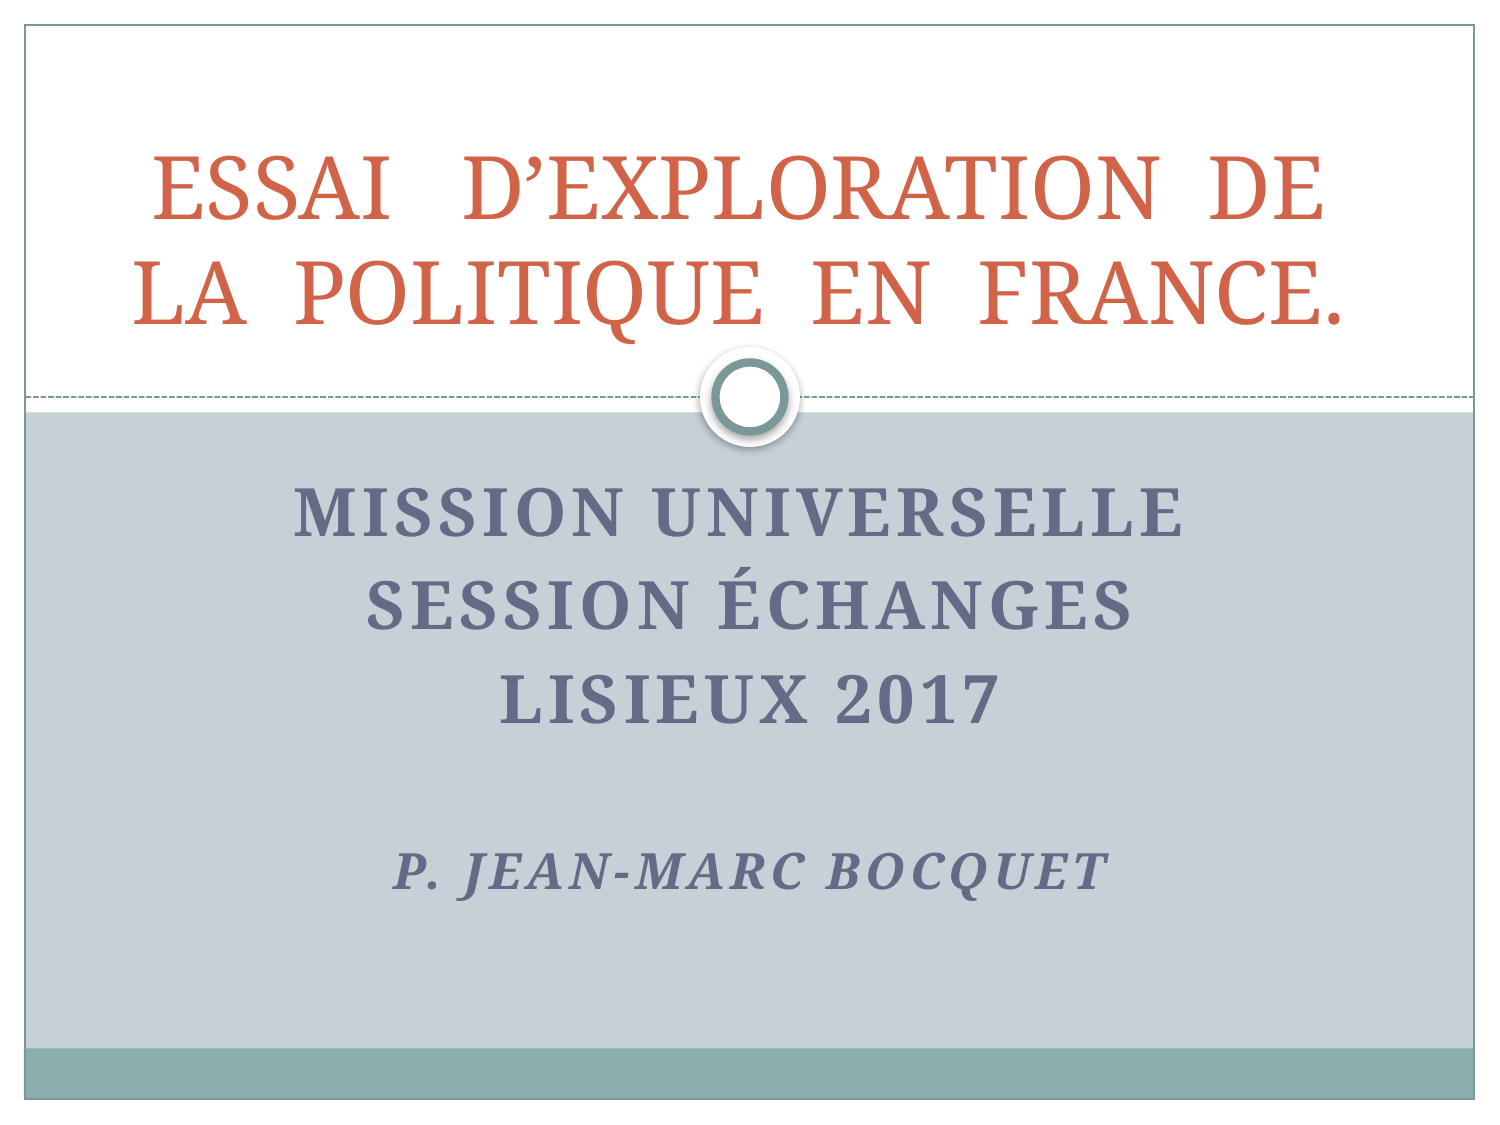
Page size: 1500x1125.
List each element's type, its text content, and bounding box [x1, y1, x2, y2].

title ESSAI D’EXPLORATION DE LA POLITIQUE EN FRANCE. [112, 62, 1388, 350]
subtitle Mission universelle Session Échanges LISIEUX 2017 P. Jean-Marc bocquet [225, 462, 1275, 750]
